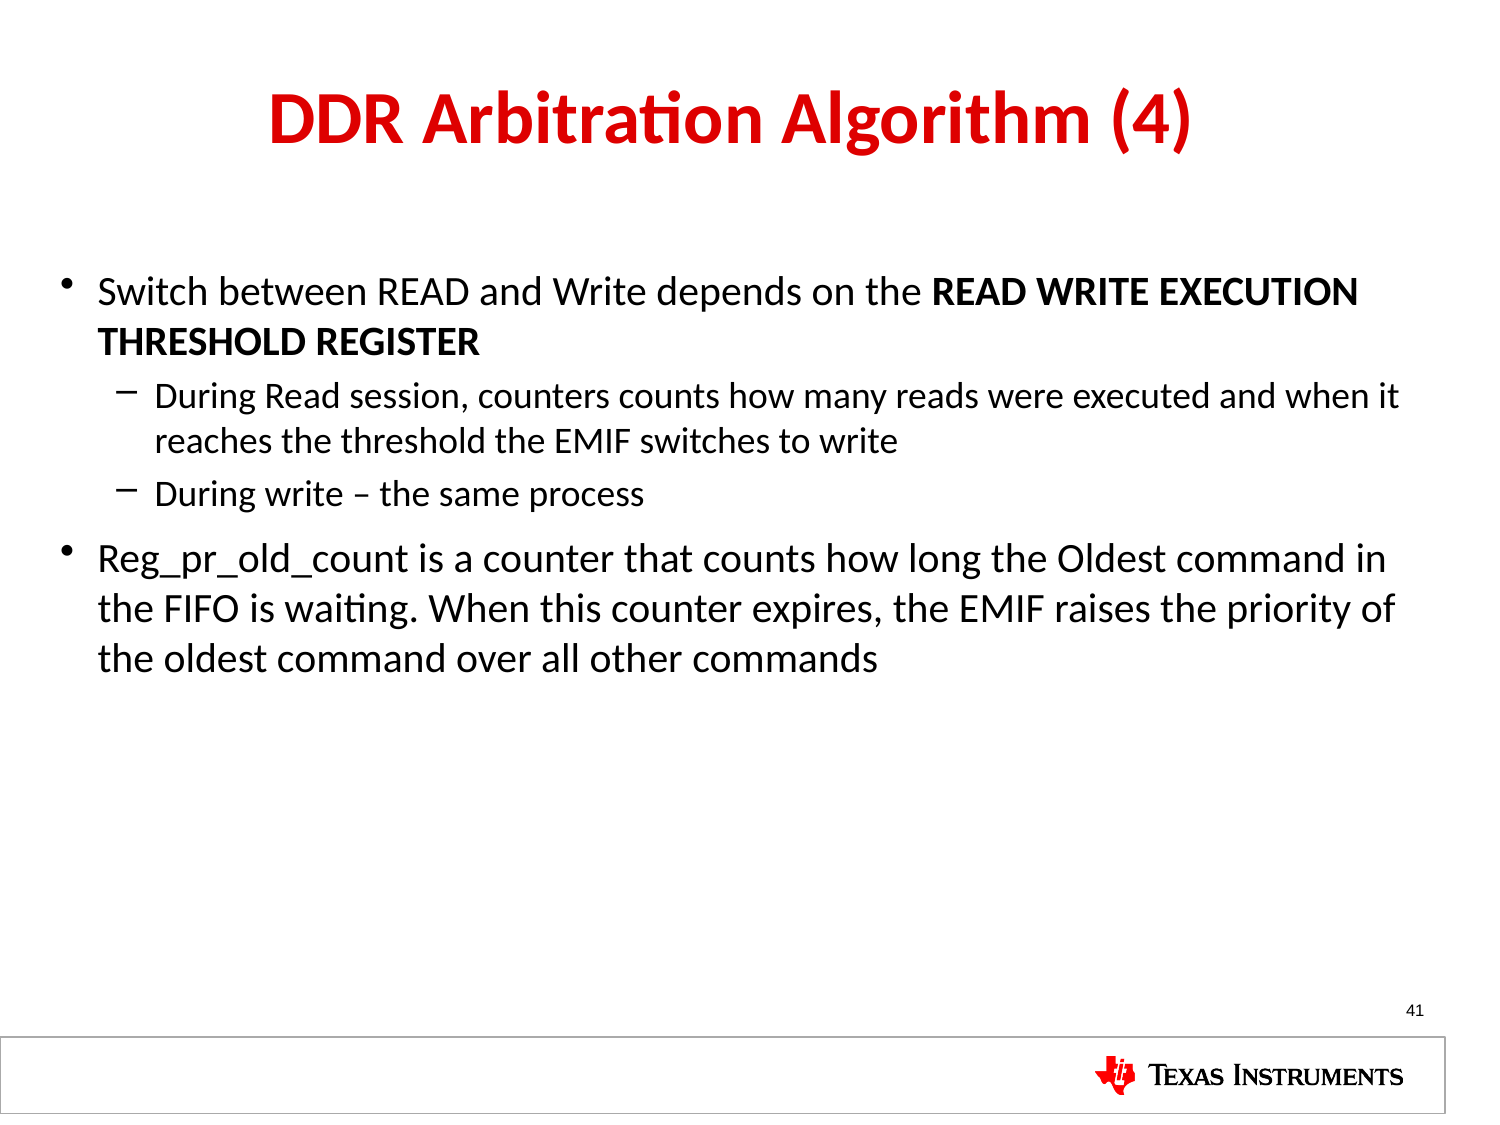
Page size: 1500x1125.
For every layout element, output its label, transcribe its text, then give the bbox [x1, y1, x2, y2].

slide_number 41 [1089, 992, 1440, 1027]
list Switch between READ and Write depends on the READ WRITE EXECUTION THRESHOLD REGISTER During Read session, counters counts how many reads were executed and when it reaches the threshold the EMIF switches to write During write – the same process Reg_pr_old_count is a counter that counts how long the Oldest command in the FIFO is waiting. When this counter expires, the EMIF raises the priority of the oldest command over all other commands [45, 255, 1435, 910]
picture [1095, 1056, 1403, 1095]
title DDR Arbitration Algorithm (4) [37, 23, 1426, 219]
